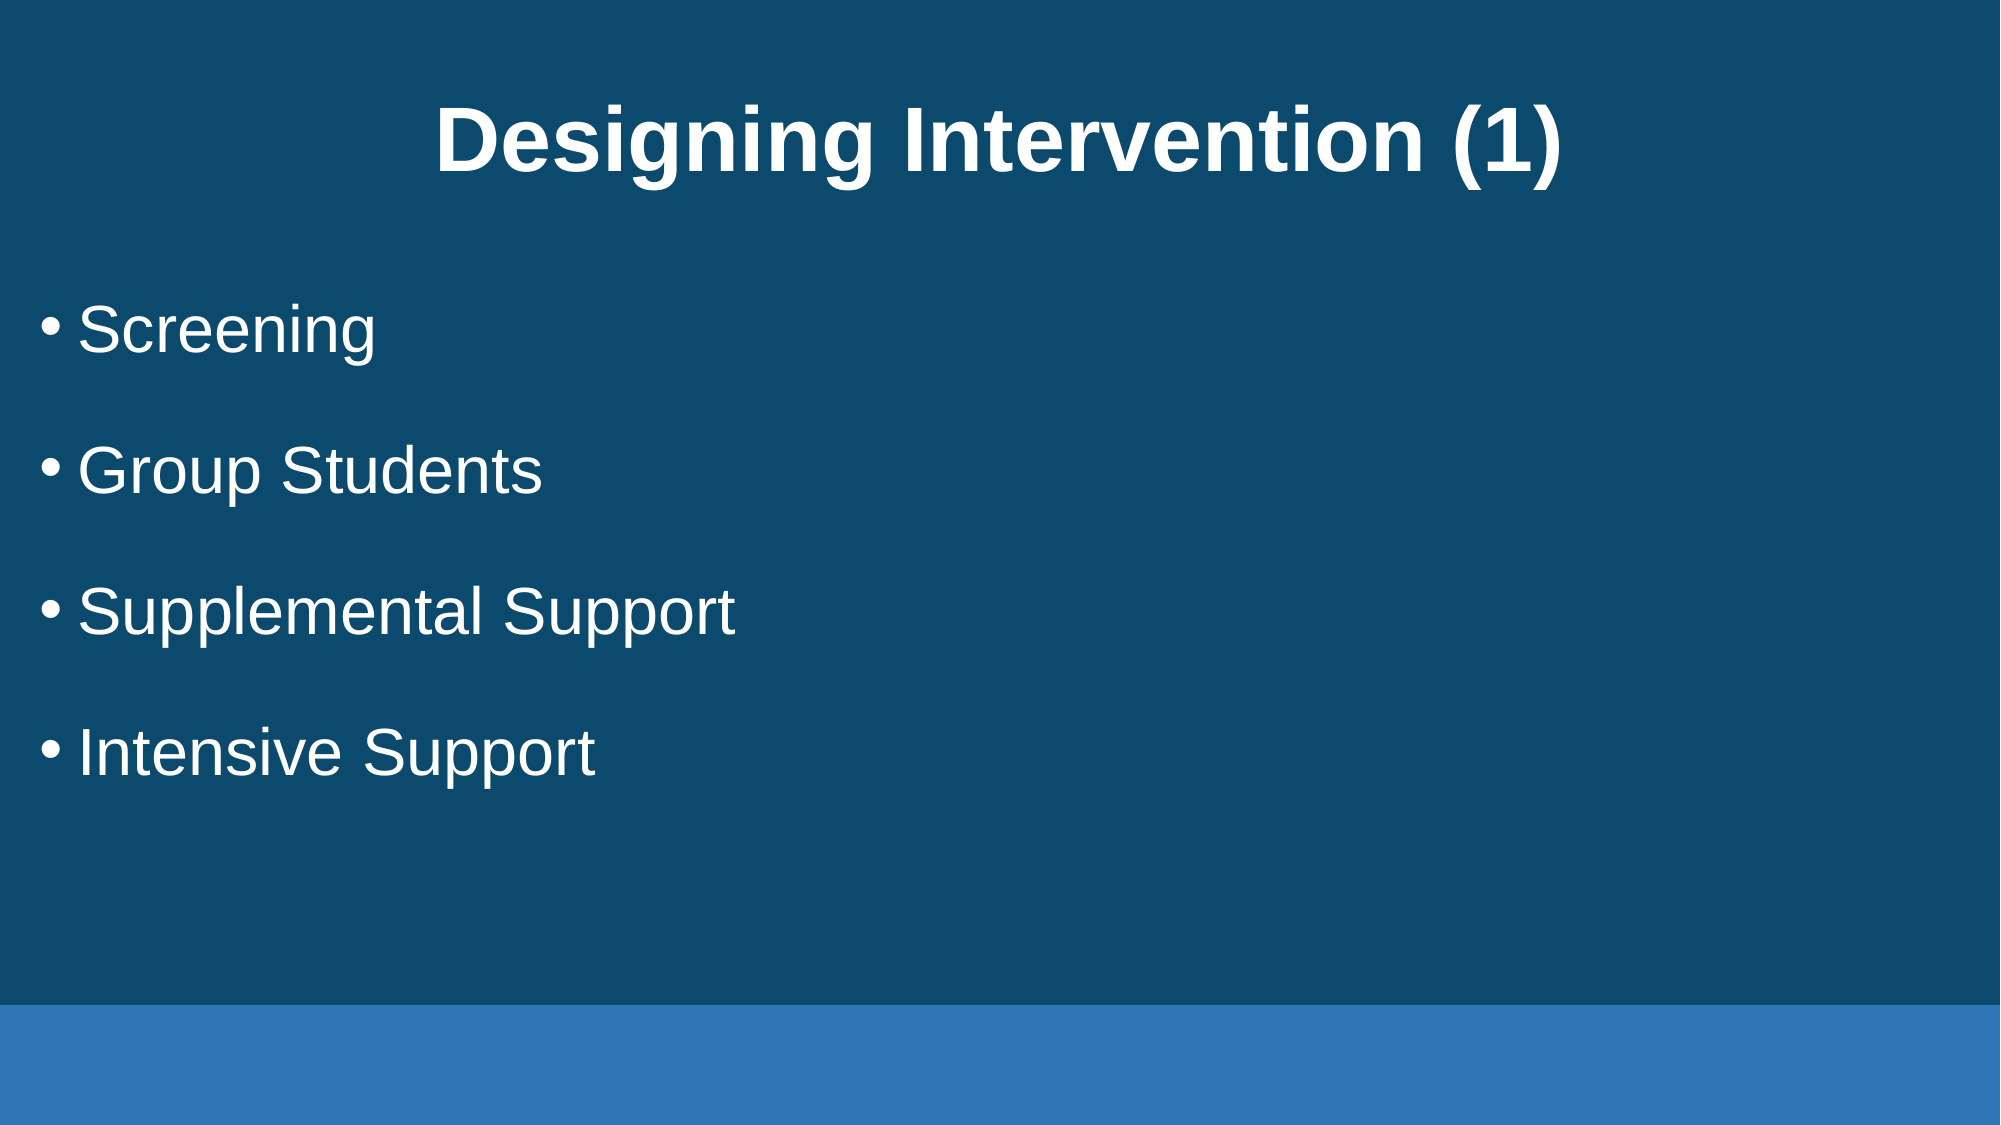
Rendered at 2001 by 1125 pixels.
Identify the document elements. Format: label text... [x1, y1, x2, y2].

list Screening Group Students Supplemental Support Intensive Support [24, 238, 1975, 1092]
title Designing Intervention (1) [24, 33, 1975, 238]
